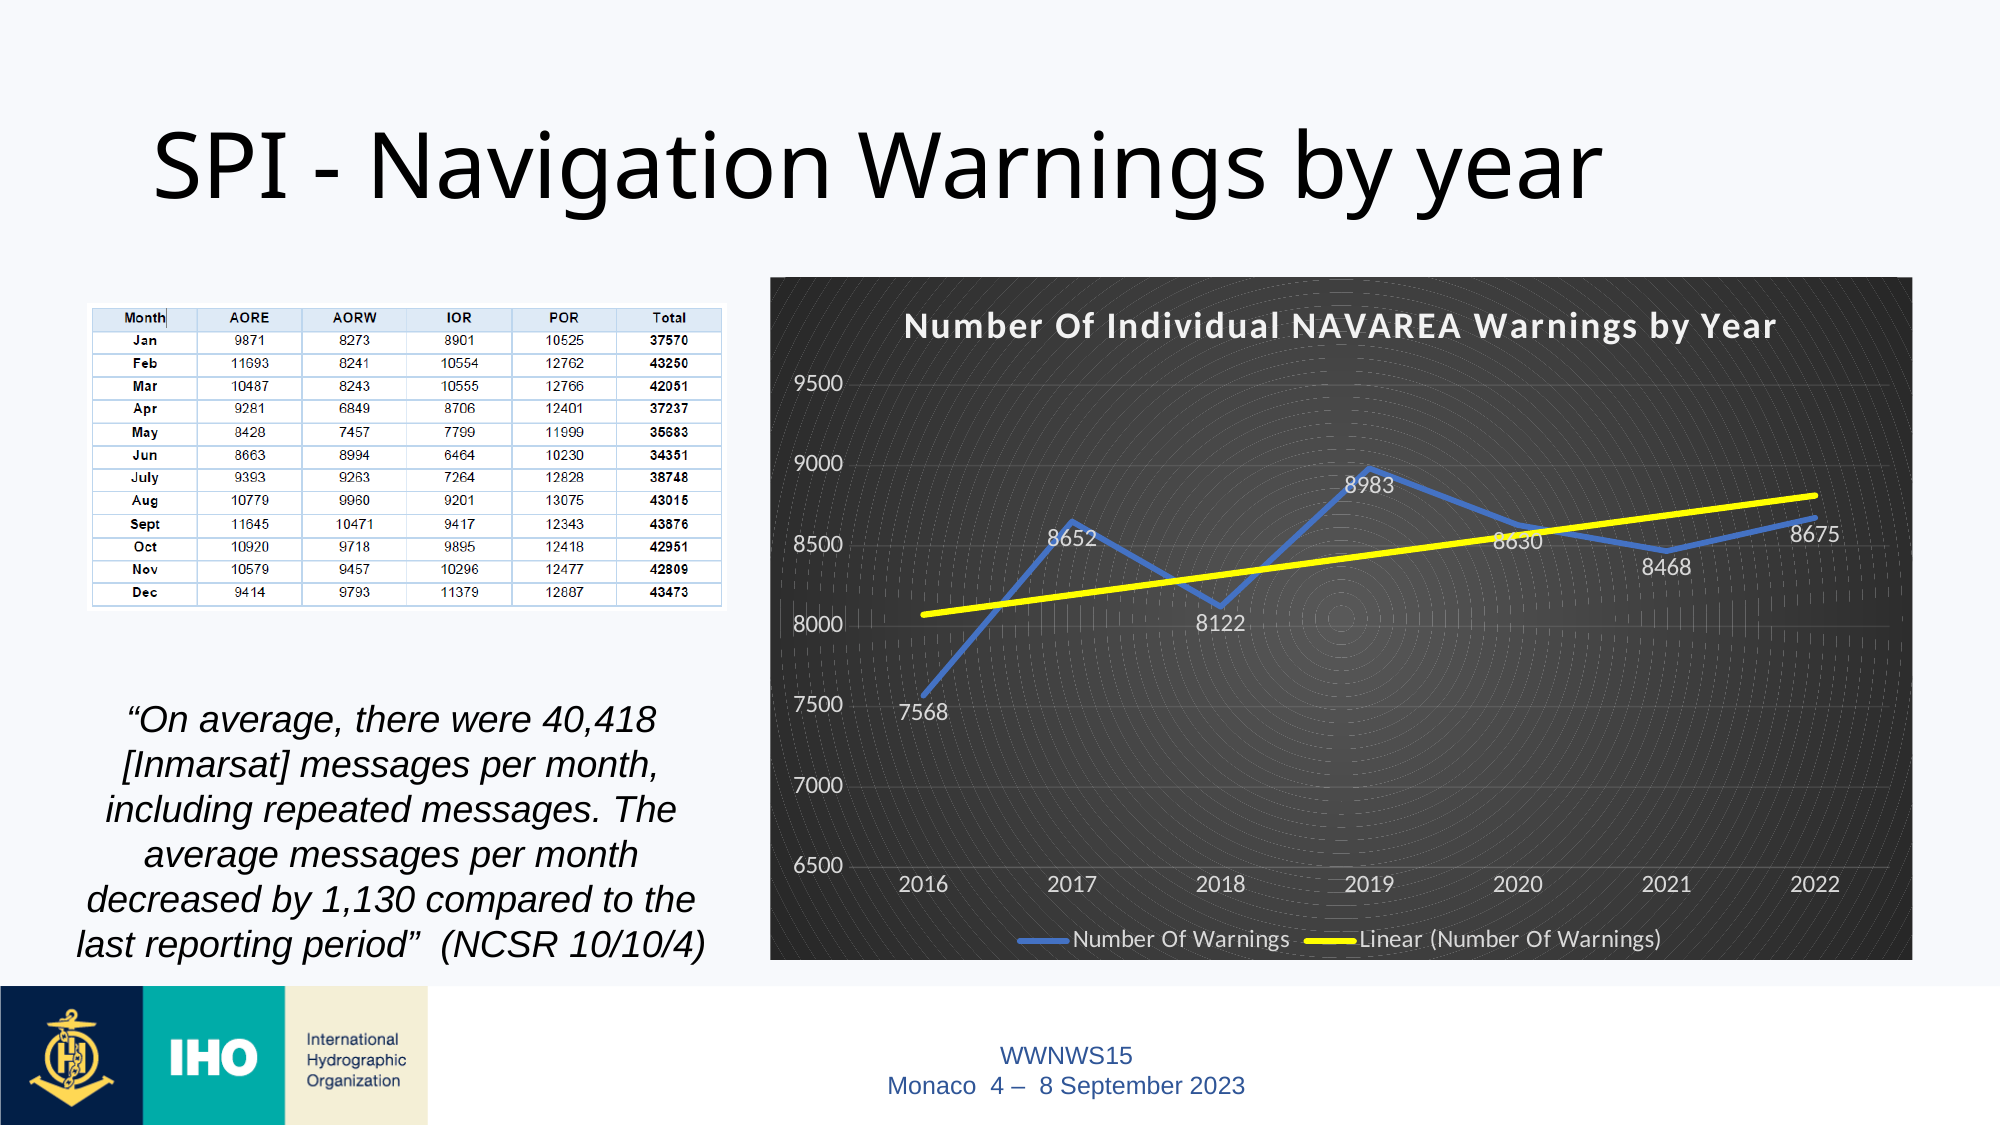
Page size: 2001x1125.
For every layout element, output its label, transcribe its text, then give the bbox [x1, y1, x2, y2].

picture [0, 987, 428, 1125]
text_box “On average, there were 40,418 [Inmarsat] messages per month, including repeated messages. The average messages per month decreased by 1,130 compared to the last reporting period” (NCSR 10/10/4) [38, 687, 745, 973]
chart [770, 277, 1913, 960]
title SPI - Navigation Warnings by year [137, 59, 1863, 278]
picture [87, 303, 727, 611]
